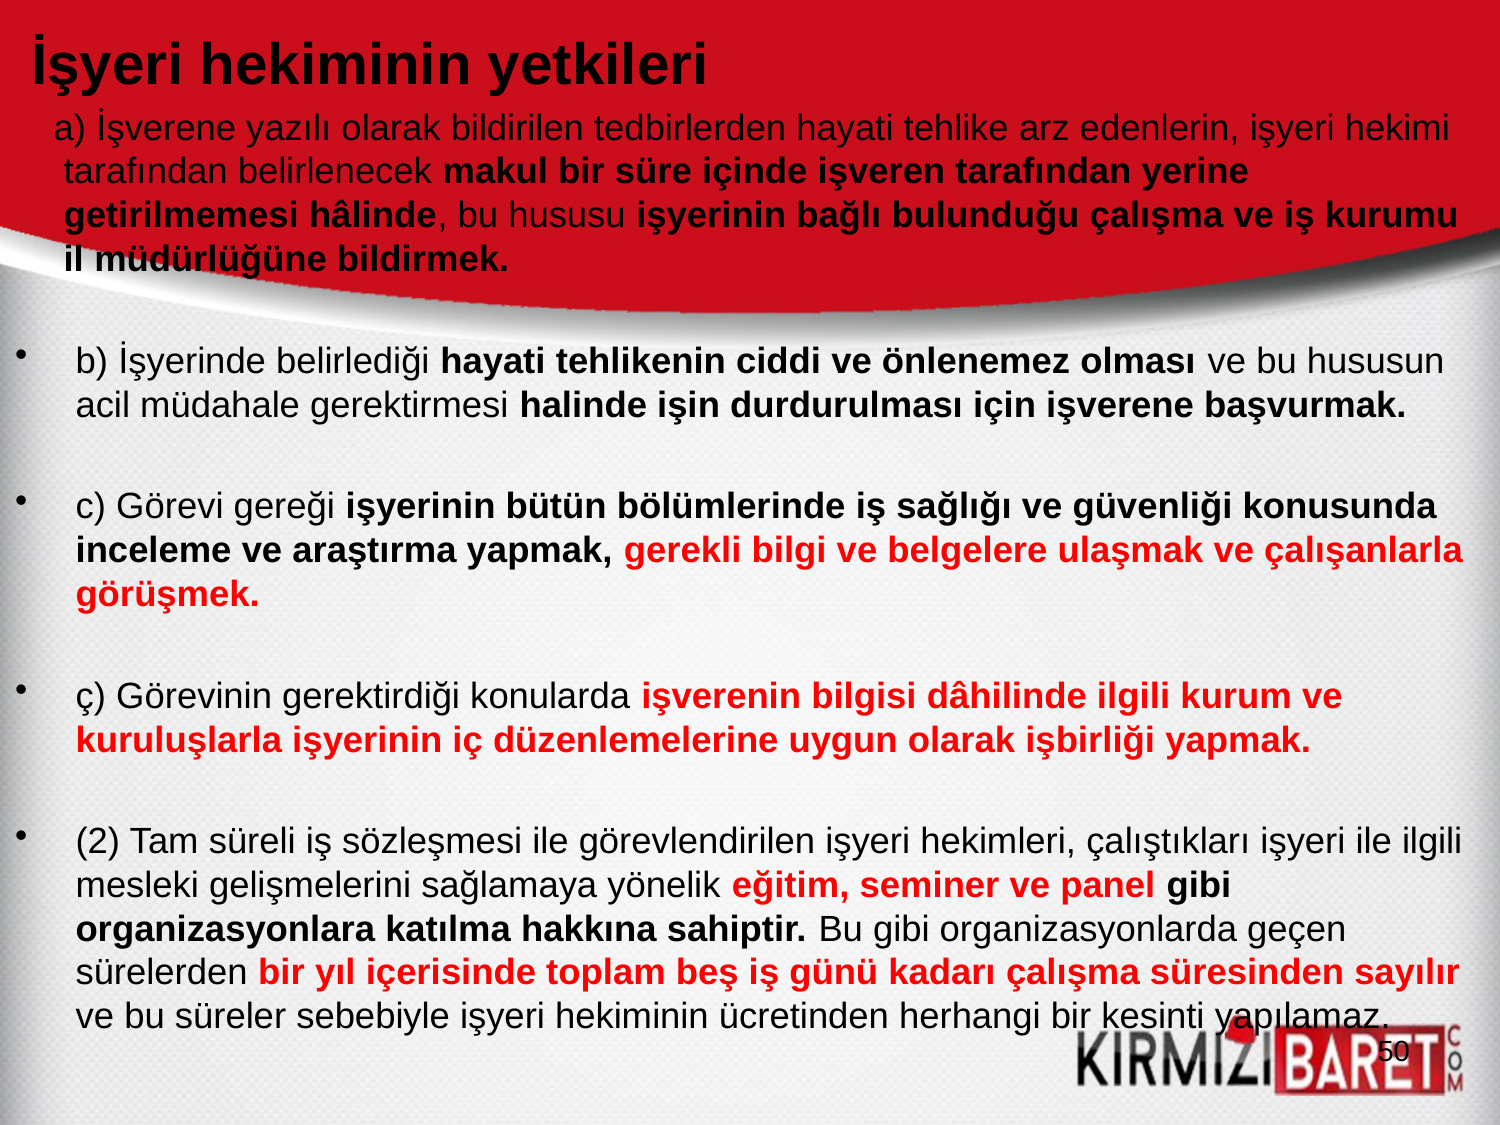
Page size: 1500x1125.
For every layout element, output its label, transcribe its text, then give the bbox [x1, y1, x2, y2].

picture [0, 0, 1500, 1125]
slide_number 50 [1074, 1024, 1425, 1103]
list İşyeri hekiminin yetkileri a) İşverene yazılı olarak bildirilen tedbirlerden hayati tehlike arz edenlerin, işyeri hekimi tarafından belirlenecek makul bir süre içinde işveren tarafından yerine getirilmemesi hâlinde, bu hususu işyerinin bağlı bulunduğu çalışma ve iş kurumu il müdürlüğüne bildirmek. b) İşyerinde belirlediği hayati tehlikenin ciddi ve önlenemez olması ve bu hususun acil müdahale gerektirmesi halinde işin durdurulması için işverene başvurmak. c) Görevi gereği işyerinin bütün bölümlerinde iş sağlığı ve güvenliği konusunda inceleme ve araştırma yapmak, gerekli bilgi ve belgelere ulaşmak ve çalışanlarla görüşmek. ç) Görevinin gerektirdiği konularda işverenin bilgisi dâhilinde ilgili kurum ve kuruluşlarla işyerinin iç düzenlemelerine uygun olarak işbirliği yapmak. (2) Tam süreli iş sözleşmesi ile görevlendirilen işyeri hekimleri, çalıştıkları işyeri ile ilgili mesleki gelişmelerini sağlamaya yönelik eğitim, seminer ve panel gibi organizasyonlara katılma hakkına sahiptir. Bu gibi organizasyonlarda geçen sürelerden bir yıl içerisinde toplam beş iş günü kadarı çalışma süresinden sayılır ve bu süreler sebebiyle işyeri hekiminin ücretinden herhangi bir kesinti yapılamaz. [0, 18, 1483, 1107]
